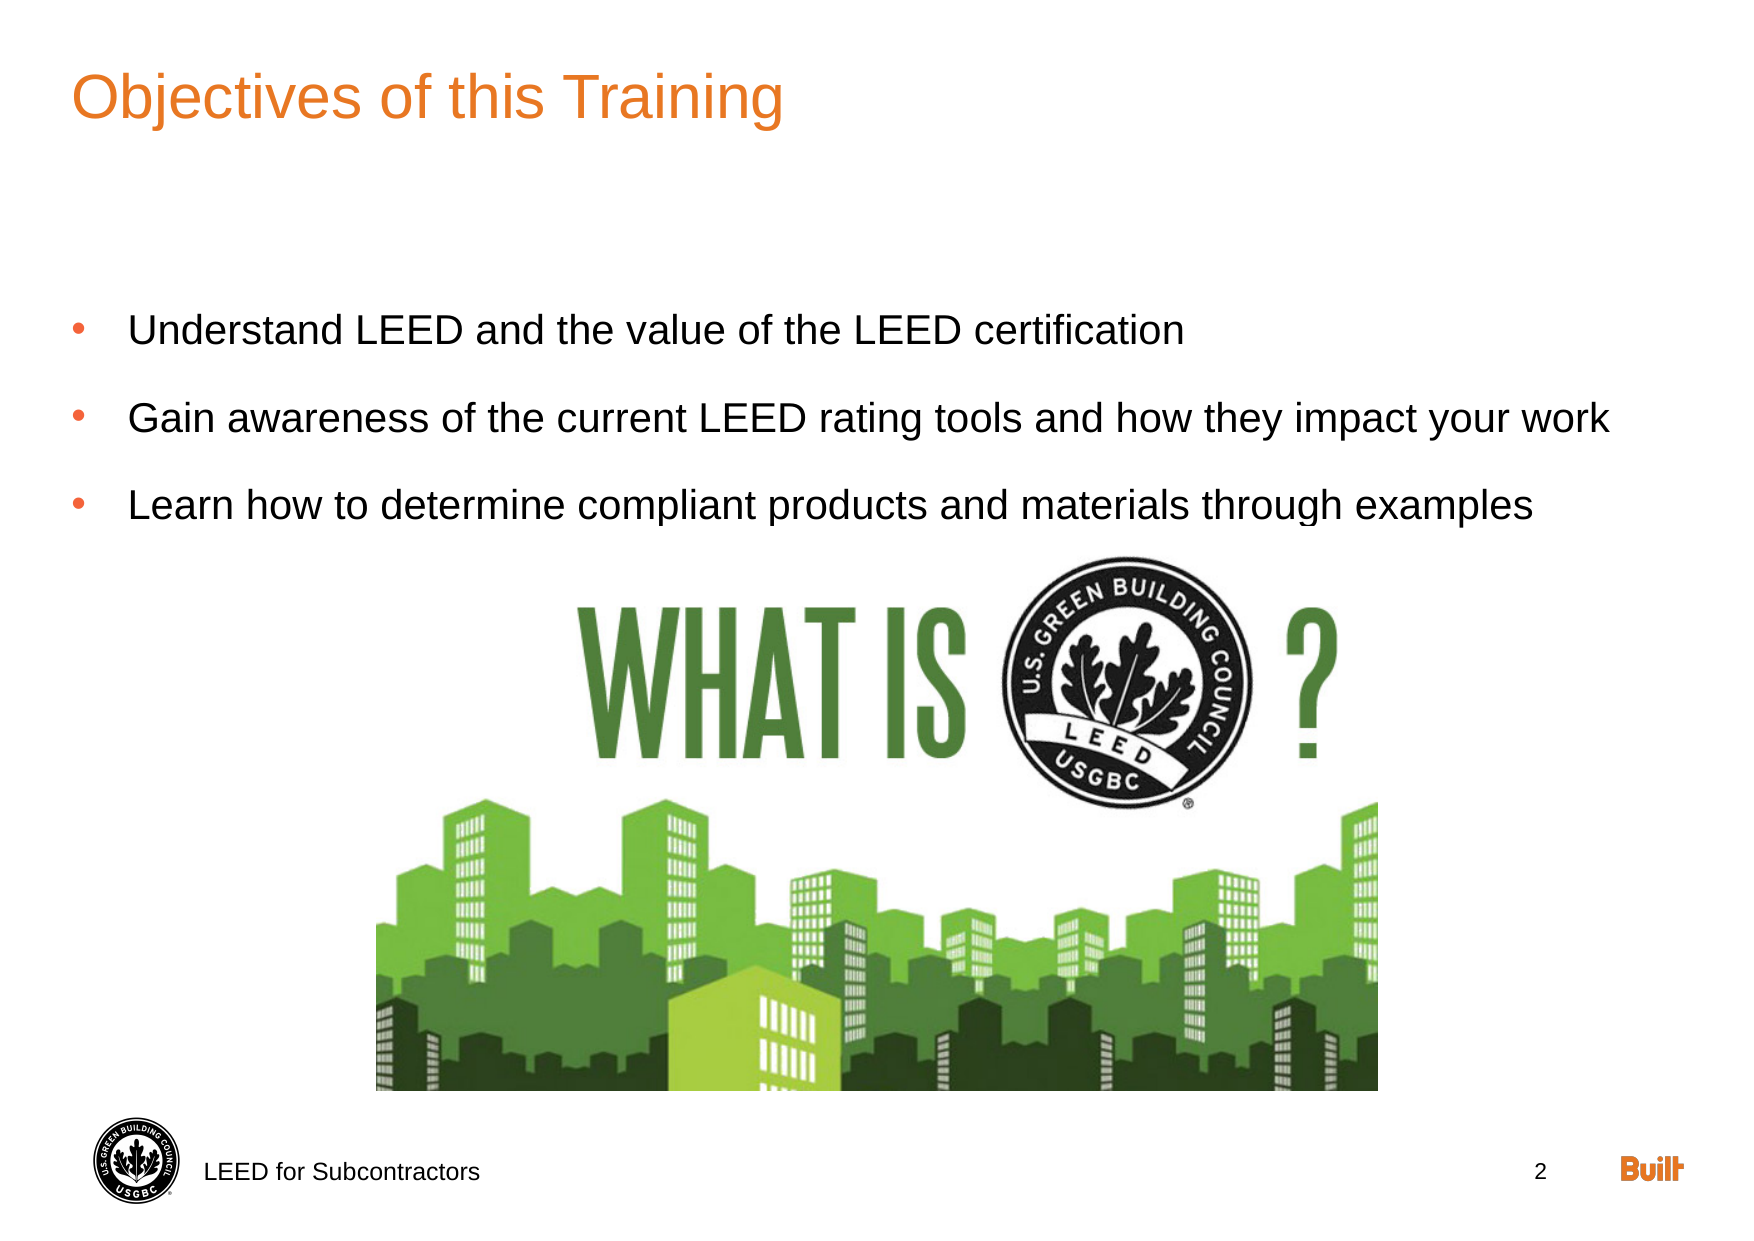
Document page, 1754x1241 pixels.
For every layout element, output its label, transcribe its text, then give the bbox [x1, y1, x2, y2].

title Objectives of this Training [71, 64, 1684, 159]
list Understand LEED and the value of the LEED certification Gain awareness of the current LEED rating tools and how they impact your work Learn how to determine compliant products and materials through examples [71, 278, 1684, 1117]
slide_number 2 [1440, 1141, 1548, 1201]
picture [91, 1116, 183, 1206]
footer LEED for Subcontractors [203, 1141, 1060, 1201]
picture [375, 526, 1378, 1091]
picture [1616, 1151, 1689, 1186]
